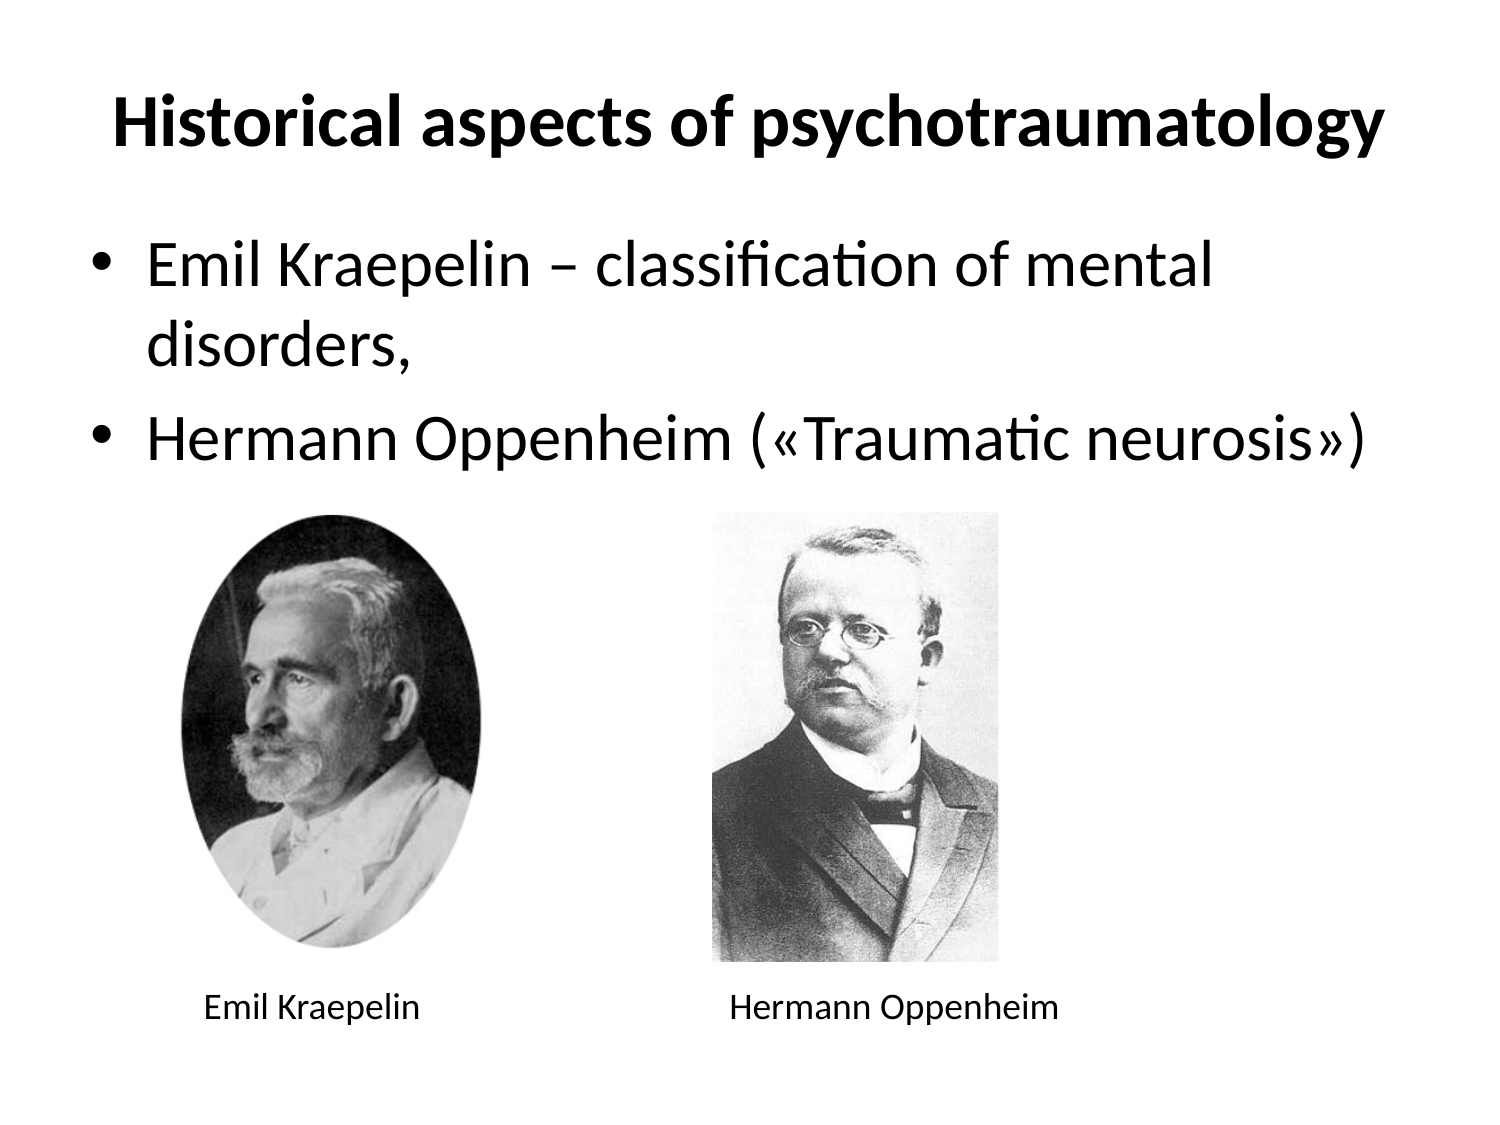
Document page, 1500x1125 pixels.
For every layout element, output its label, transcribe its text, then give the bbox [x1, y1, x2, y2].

picture [712, 512, 1000, 962]
text_box Emil Kraepelin [189, 982, 445, 1035]
text_box Hermann Oppenheim [714, 974, 1084, 1035]
title Historical aspects of psychotraumatology [75, 45, 1425, 188]
picture [174, 499, 484, 973]
list Emil Kraepelin – classification of mental disorders, Hermann Oppenheim («Traumatic neurosis») [75, 212, 1438, 1075]
